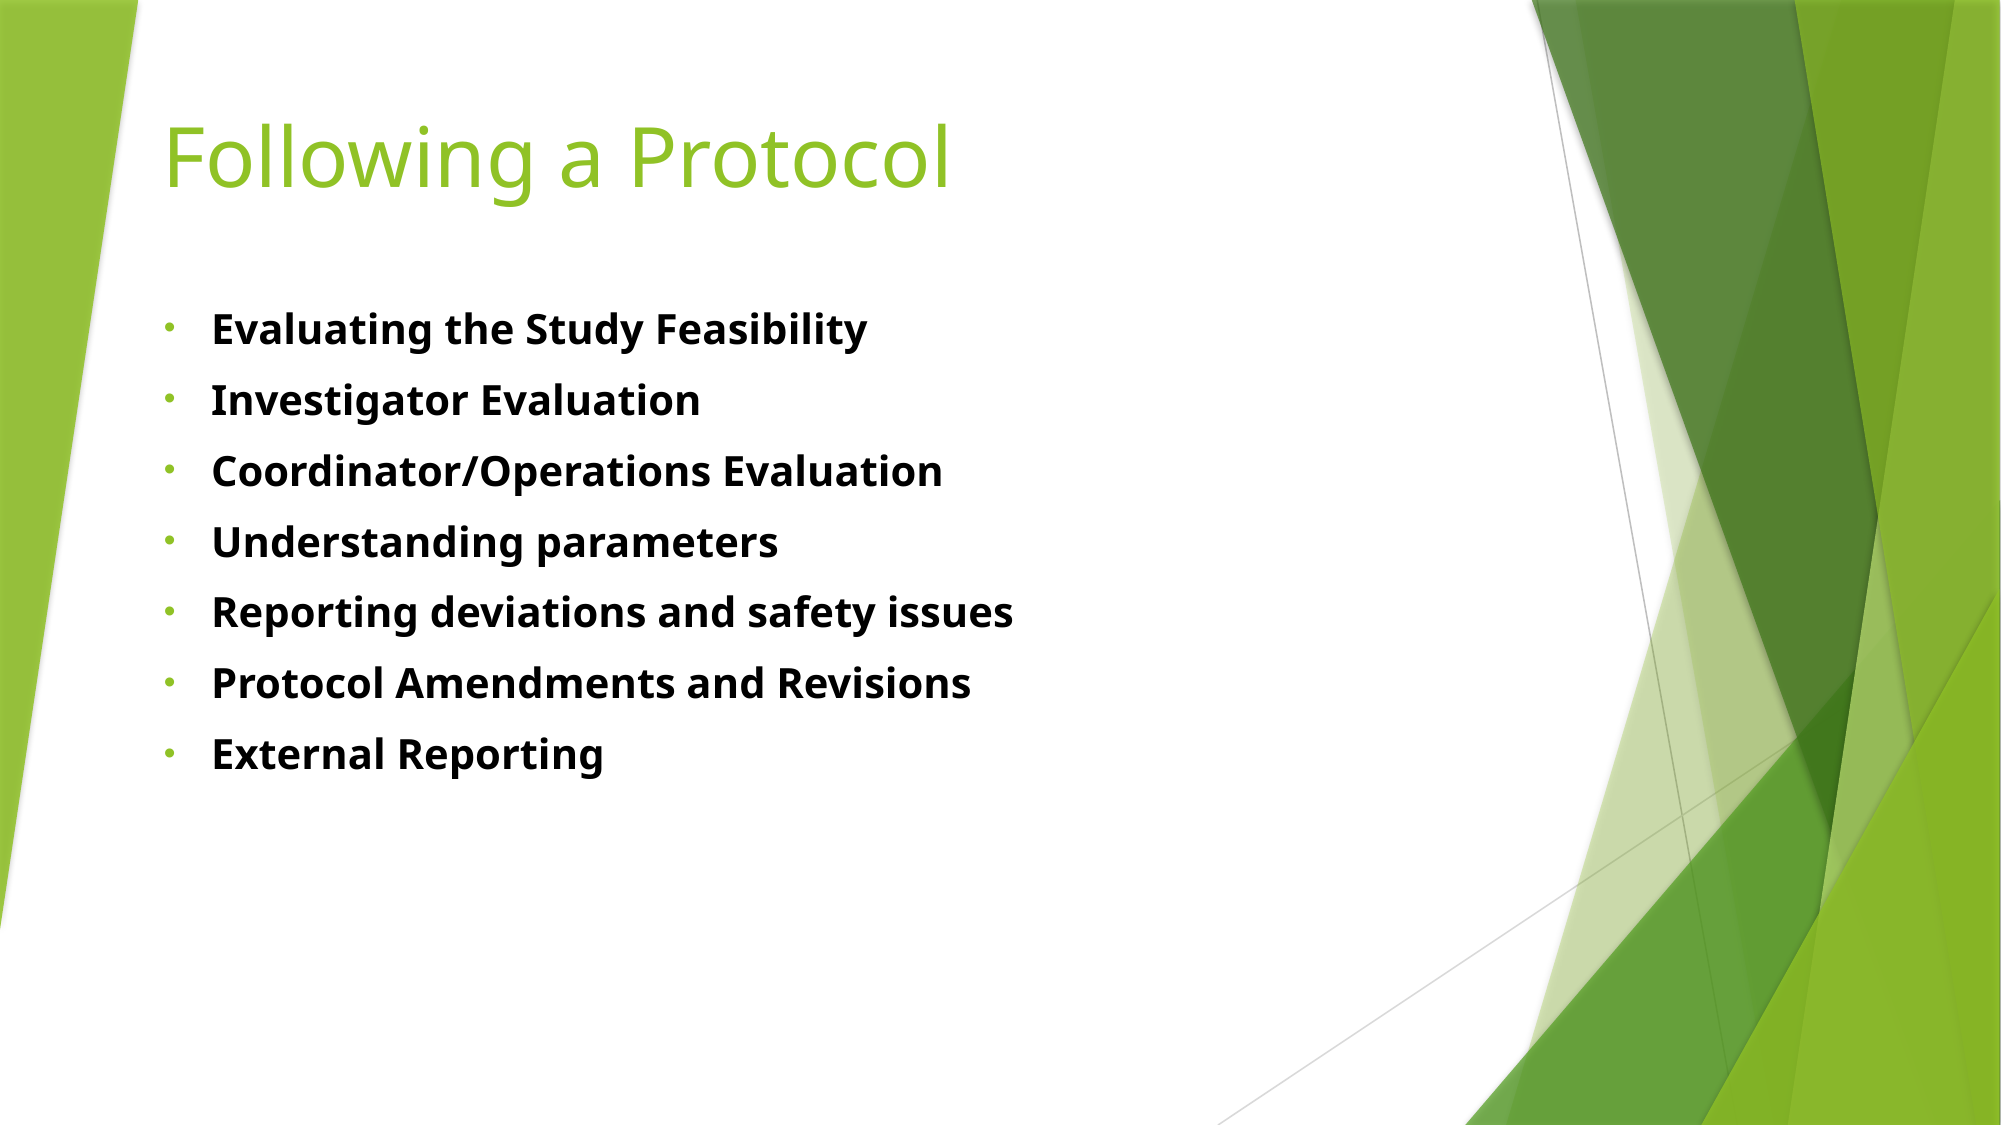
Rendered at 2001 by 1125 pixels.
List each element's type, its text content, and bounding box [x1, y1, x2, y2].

subtitle Evaluating the Study Feasibility Investigator Evaluation Coordinator/Operations Evaluation Understanding parameters Reporting deviations and safety issues Protocol Amendments and Revisions External Reporting [149, 294, 1424, 1003]
title Following a Protocol [147, 57, 1422, 212]
